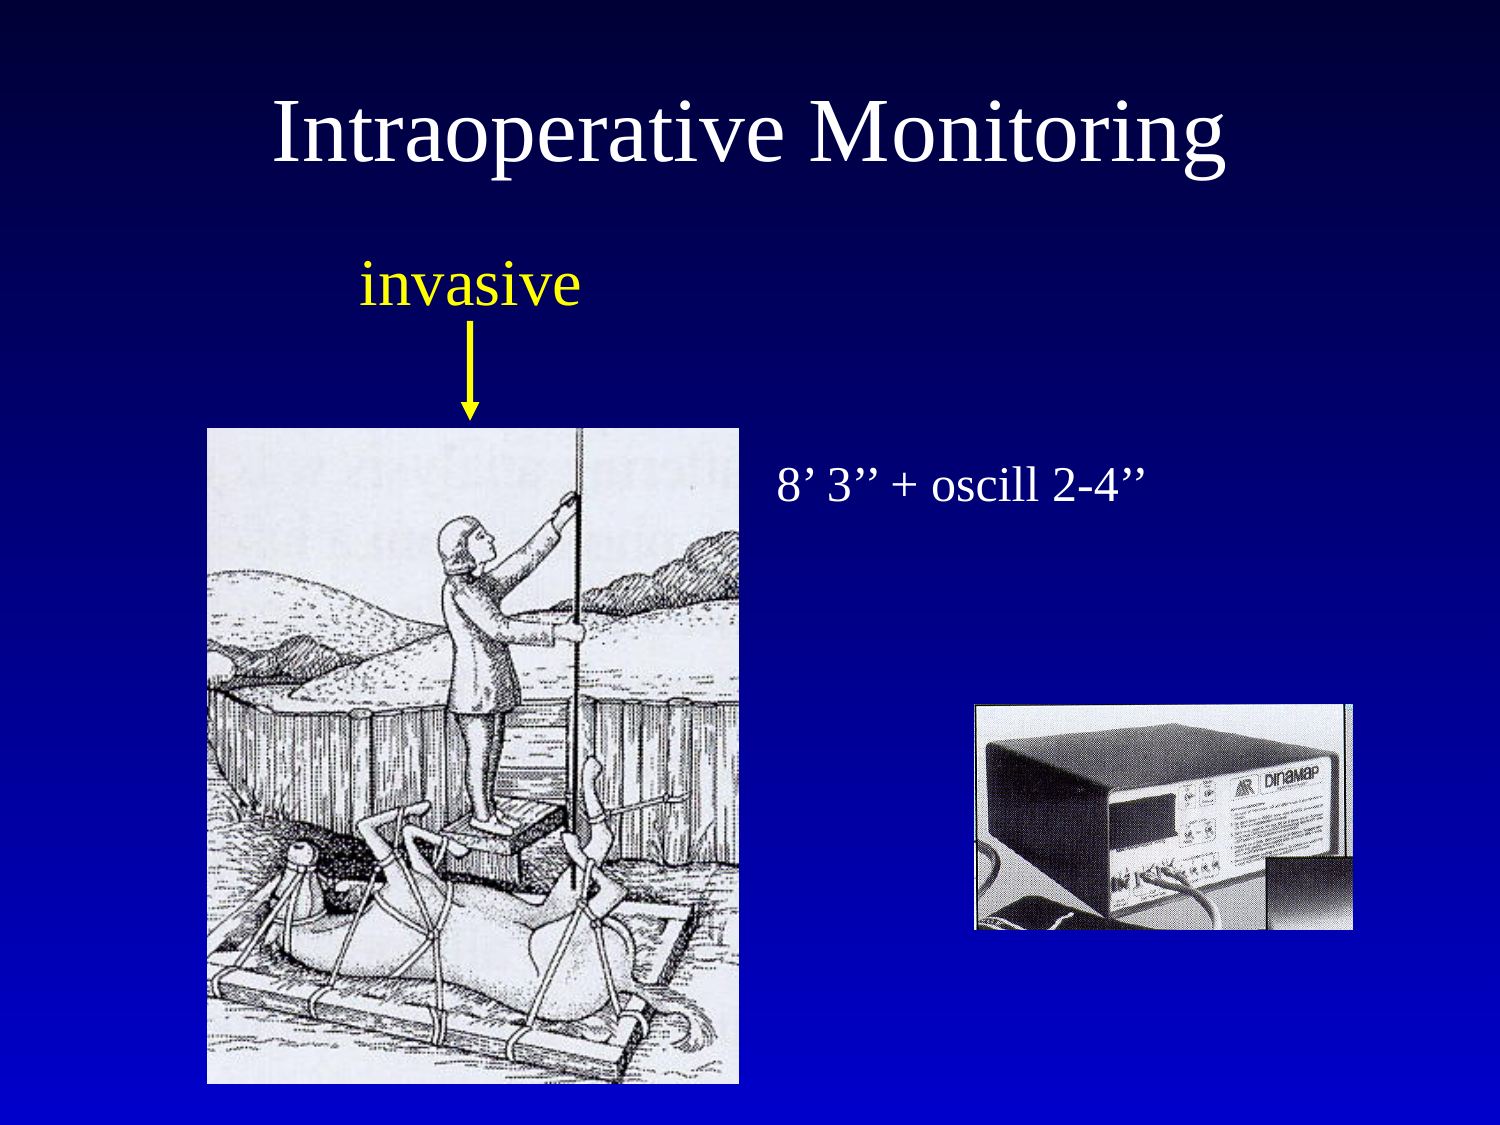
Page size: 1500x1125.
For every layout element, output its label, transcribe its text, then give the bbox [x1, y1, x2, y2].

picture [207, 428, 739, 1085]
title Intraoperative Monitoring [112, 31, 1388, 219]
text_box invasive [345, 231, 598, 326]
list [974, 703, 1353, 931]
text_box 8’ 3’’ + oscill 2-4’’ [761, 444, 1223, 519]
text_box [463, 320, 477, 421]
